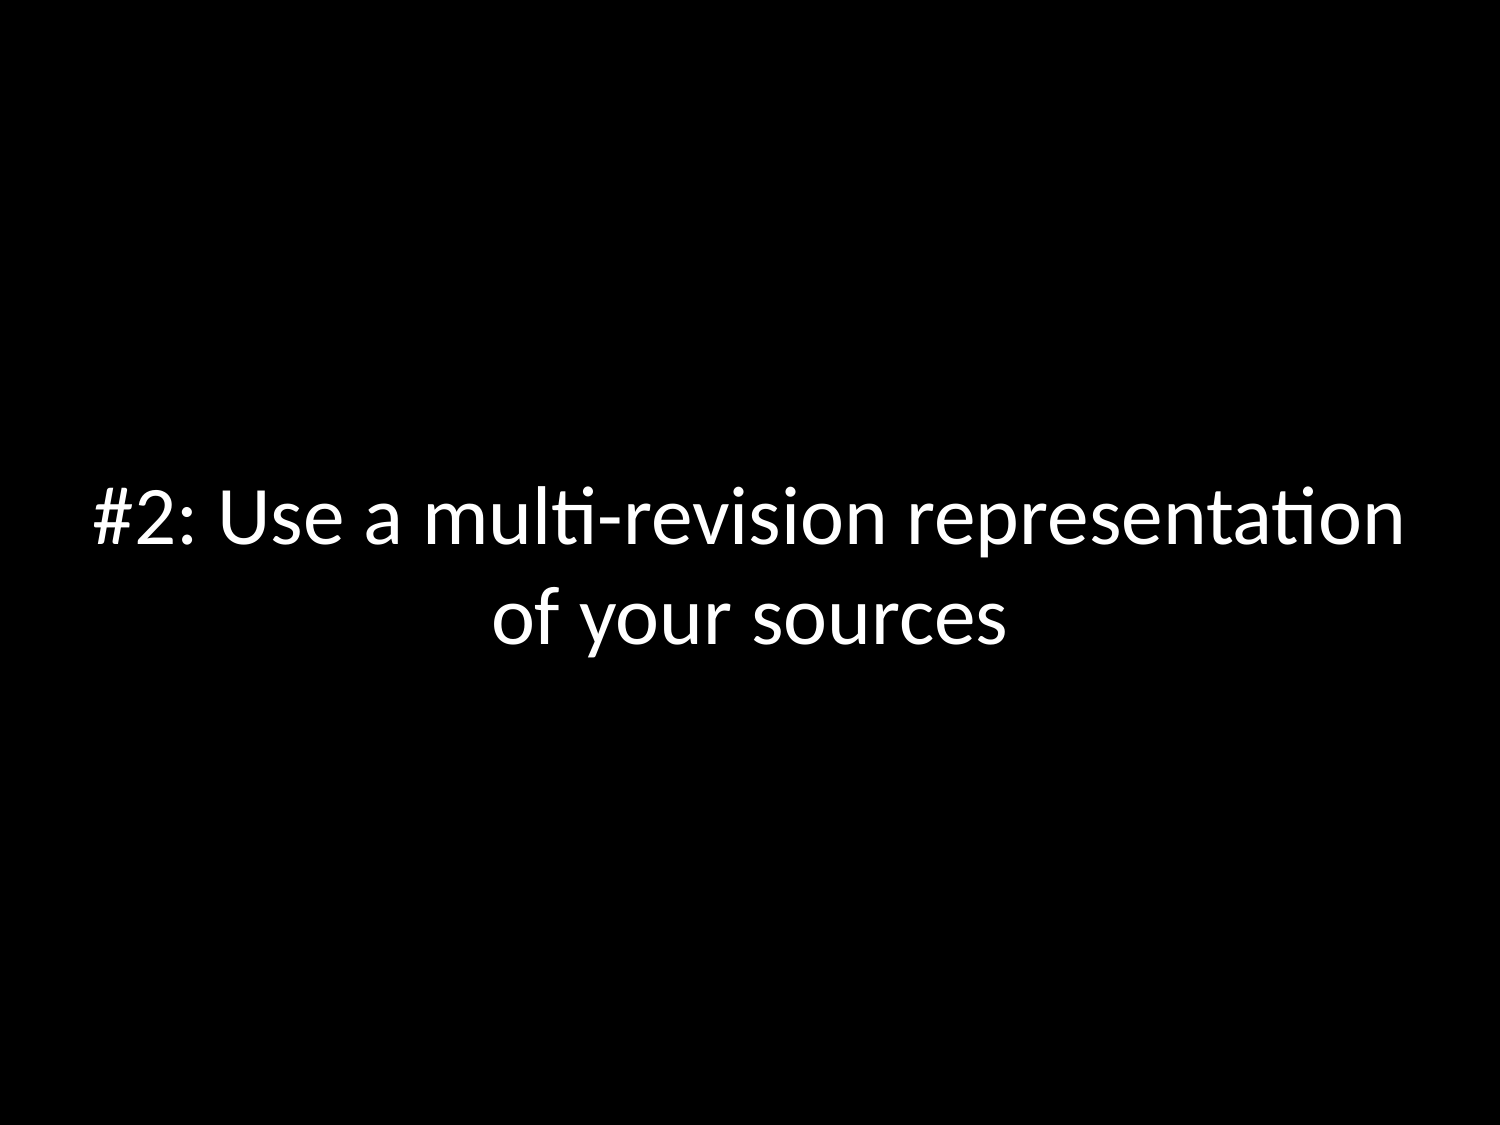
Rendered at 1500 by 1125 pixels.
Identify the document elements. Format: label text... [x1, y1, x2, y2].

text_box #2: Use a multi-revision representation of your sources [77, 453, 1422, 669]
